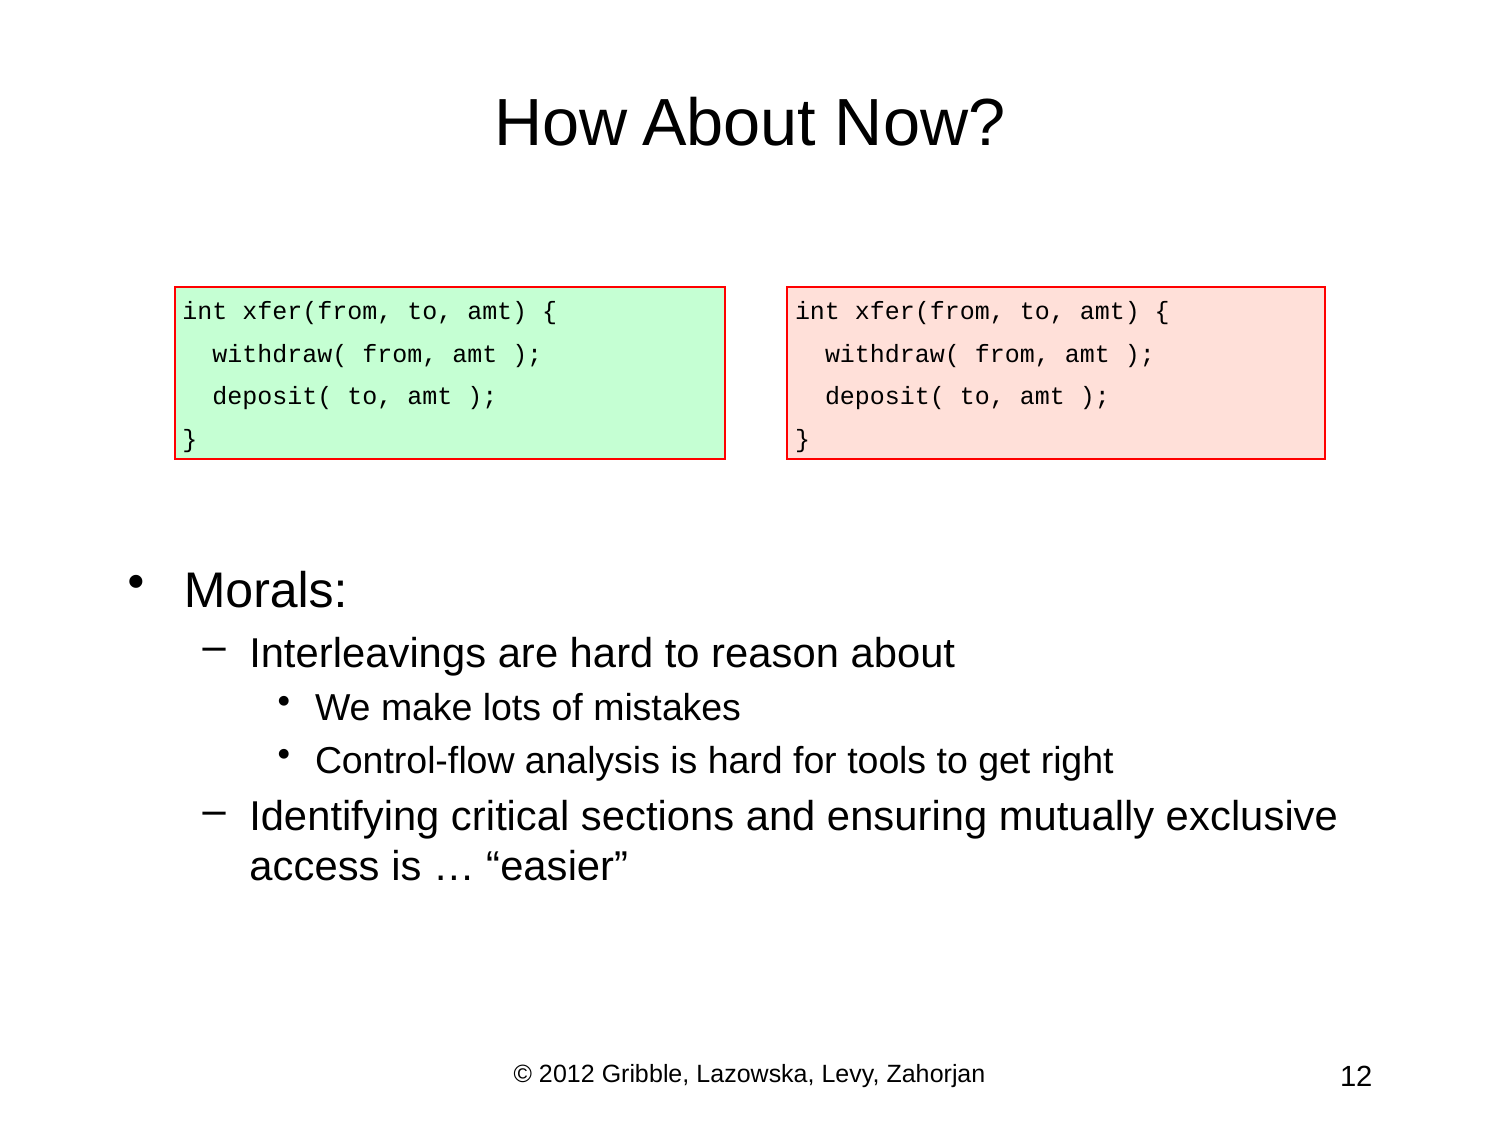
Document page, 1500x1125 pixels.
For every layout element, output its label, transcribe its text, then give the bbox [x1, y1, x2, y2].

list Morals: Interleavings are hard to reason about We make lots of mistakes Control-flow analysis is hard for tools to get right Identifying critical sections and ensuring mutually exclusive access is … “easier” [112, 549, 1388, 1025]
text_box int xfer(from, to, amt) { withdraw( from, amt ); deposit( to, amt ); } [174, 287, 725, 460]
text_box int xfer(from, to, amt) { withdraw( from, amt ); deposit( to, amt ); } [787, 287, 1325, 460]
title How About Now? [112, 62, 1388, 175]
slide_number 12 [1074, 1050, 1388, 1100]
footer © 2012 Gribble, Lazowska, Levy, Zahorjan [437, 1050, 1063, 1125]
